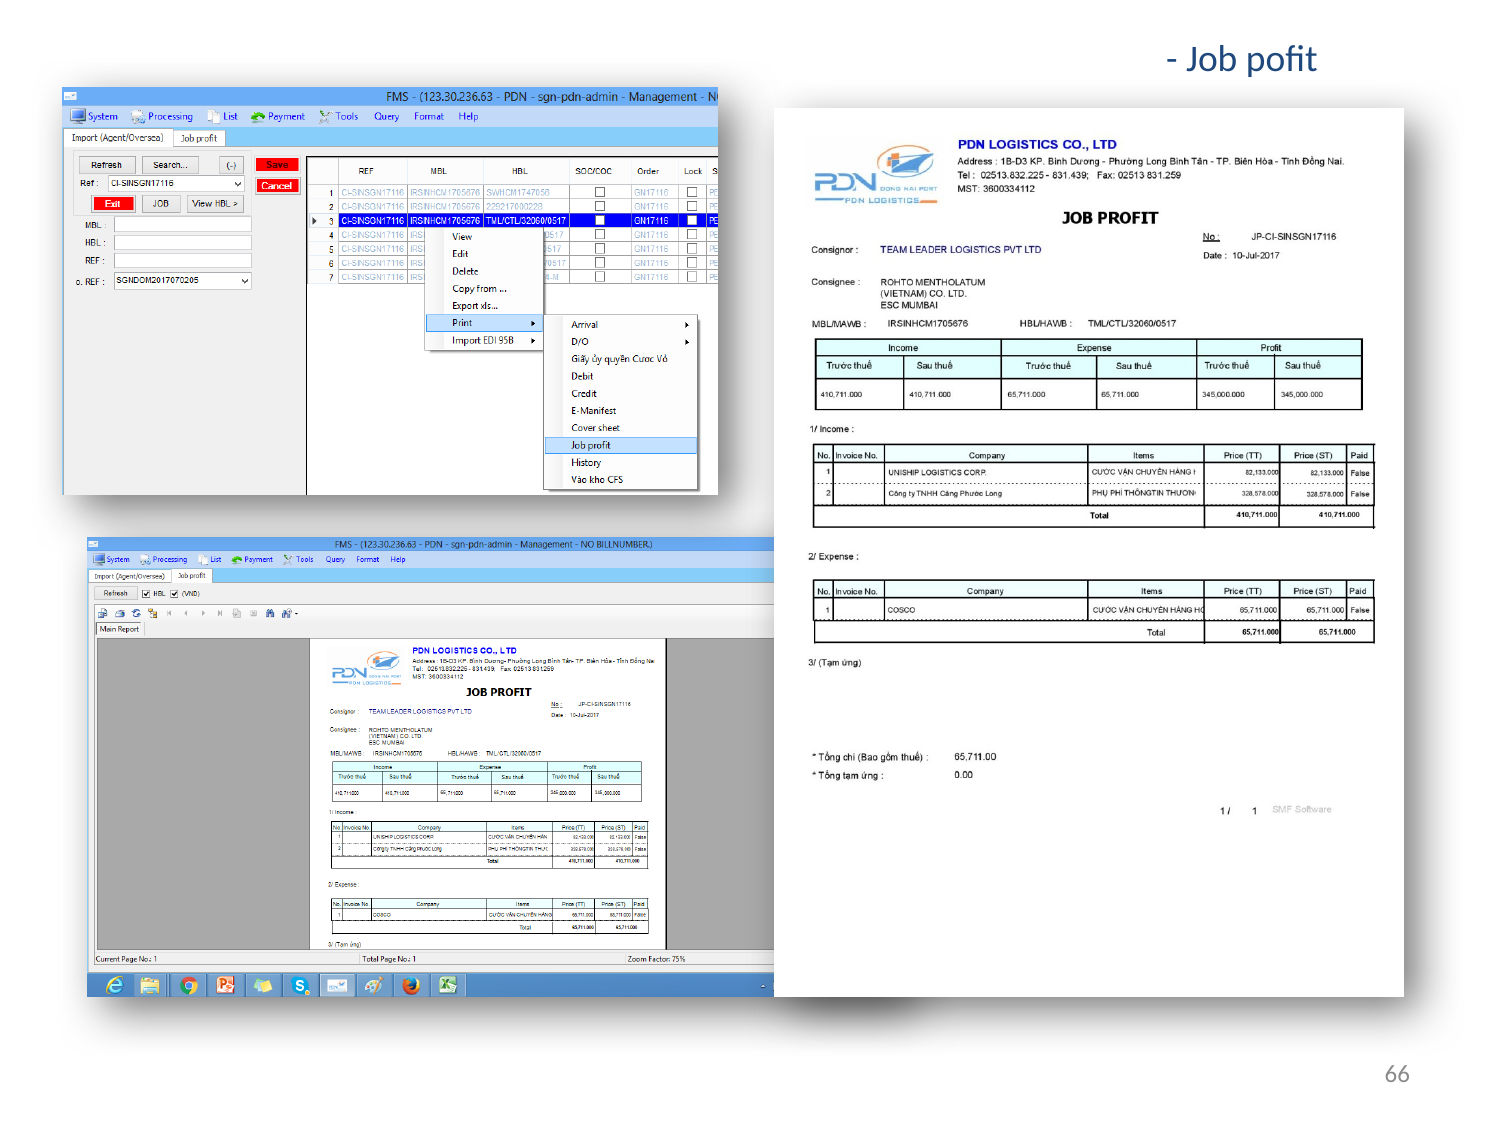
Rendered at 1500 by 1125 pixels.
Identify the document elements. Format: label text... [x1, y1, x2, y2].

text_box - Job pofit [1151, 26, 1333, 87]
slide_number 66 [1074, 1042, 1425, 1103]
picture [62, 87, 719, 495]
picture [87, 108, 1404, 997]
